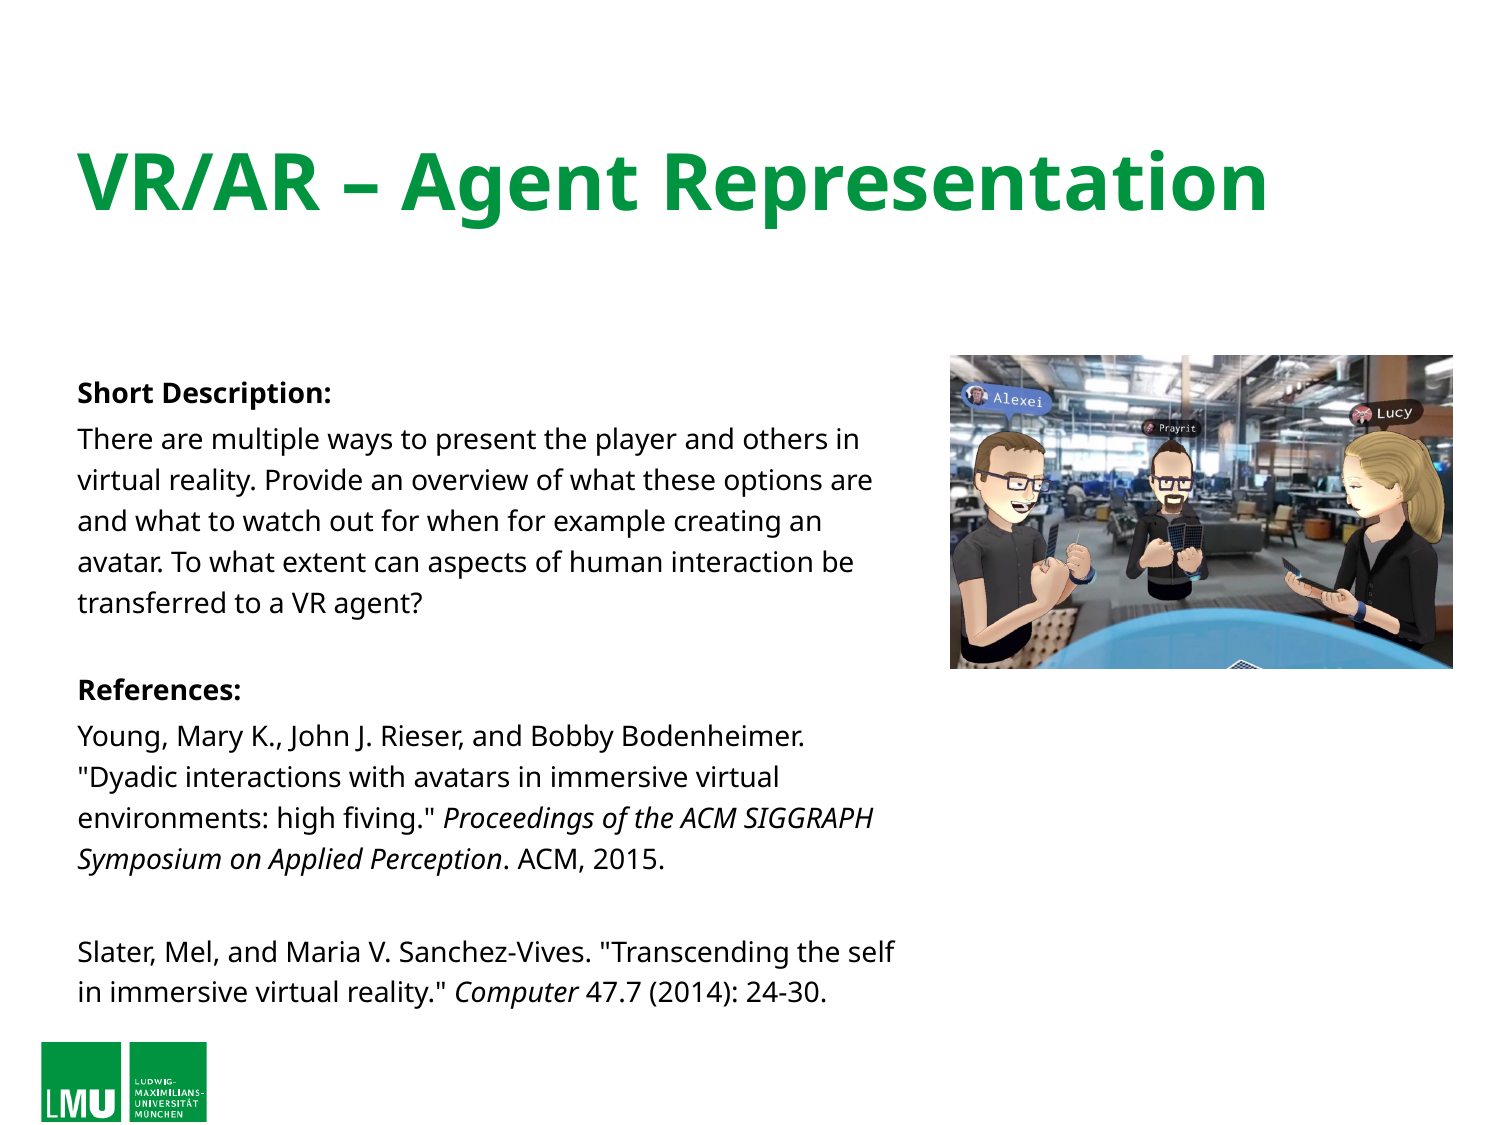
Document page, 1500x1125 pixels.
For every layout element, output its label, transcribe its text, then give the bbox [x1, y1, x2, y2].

title VR/AR – Agent Representation [62, 104, 1483, 234]
picture [950, 355, 1453, 669]
list Short Description: There are multiple ways to present the player and others in virtual reality. Provide an overview of what these options are and what to watch out for when for example creating an avatar. To what extent can aspects of human interaction be transferred to a VR agent? References: Young, Mary K., John J. Rieser, and Bobby Bodenheimer. "Dyadic interactions with avatars in immersive virtual environments: high fiving." Proceedings of the ACM SIGGRAPH Symposium on Applied Perception. ACM, 2015. Slater, Mel, and Maria V. Sanchez-Vives. "Transcending the self in immersive virtual reality." Computer 47.7 (2014): 24-30. [62, 360, 916, 1046]
